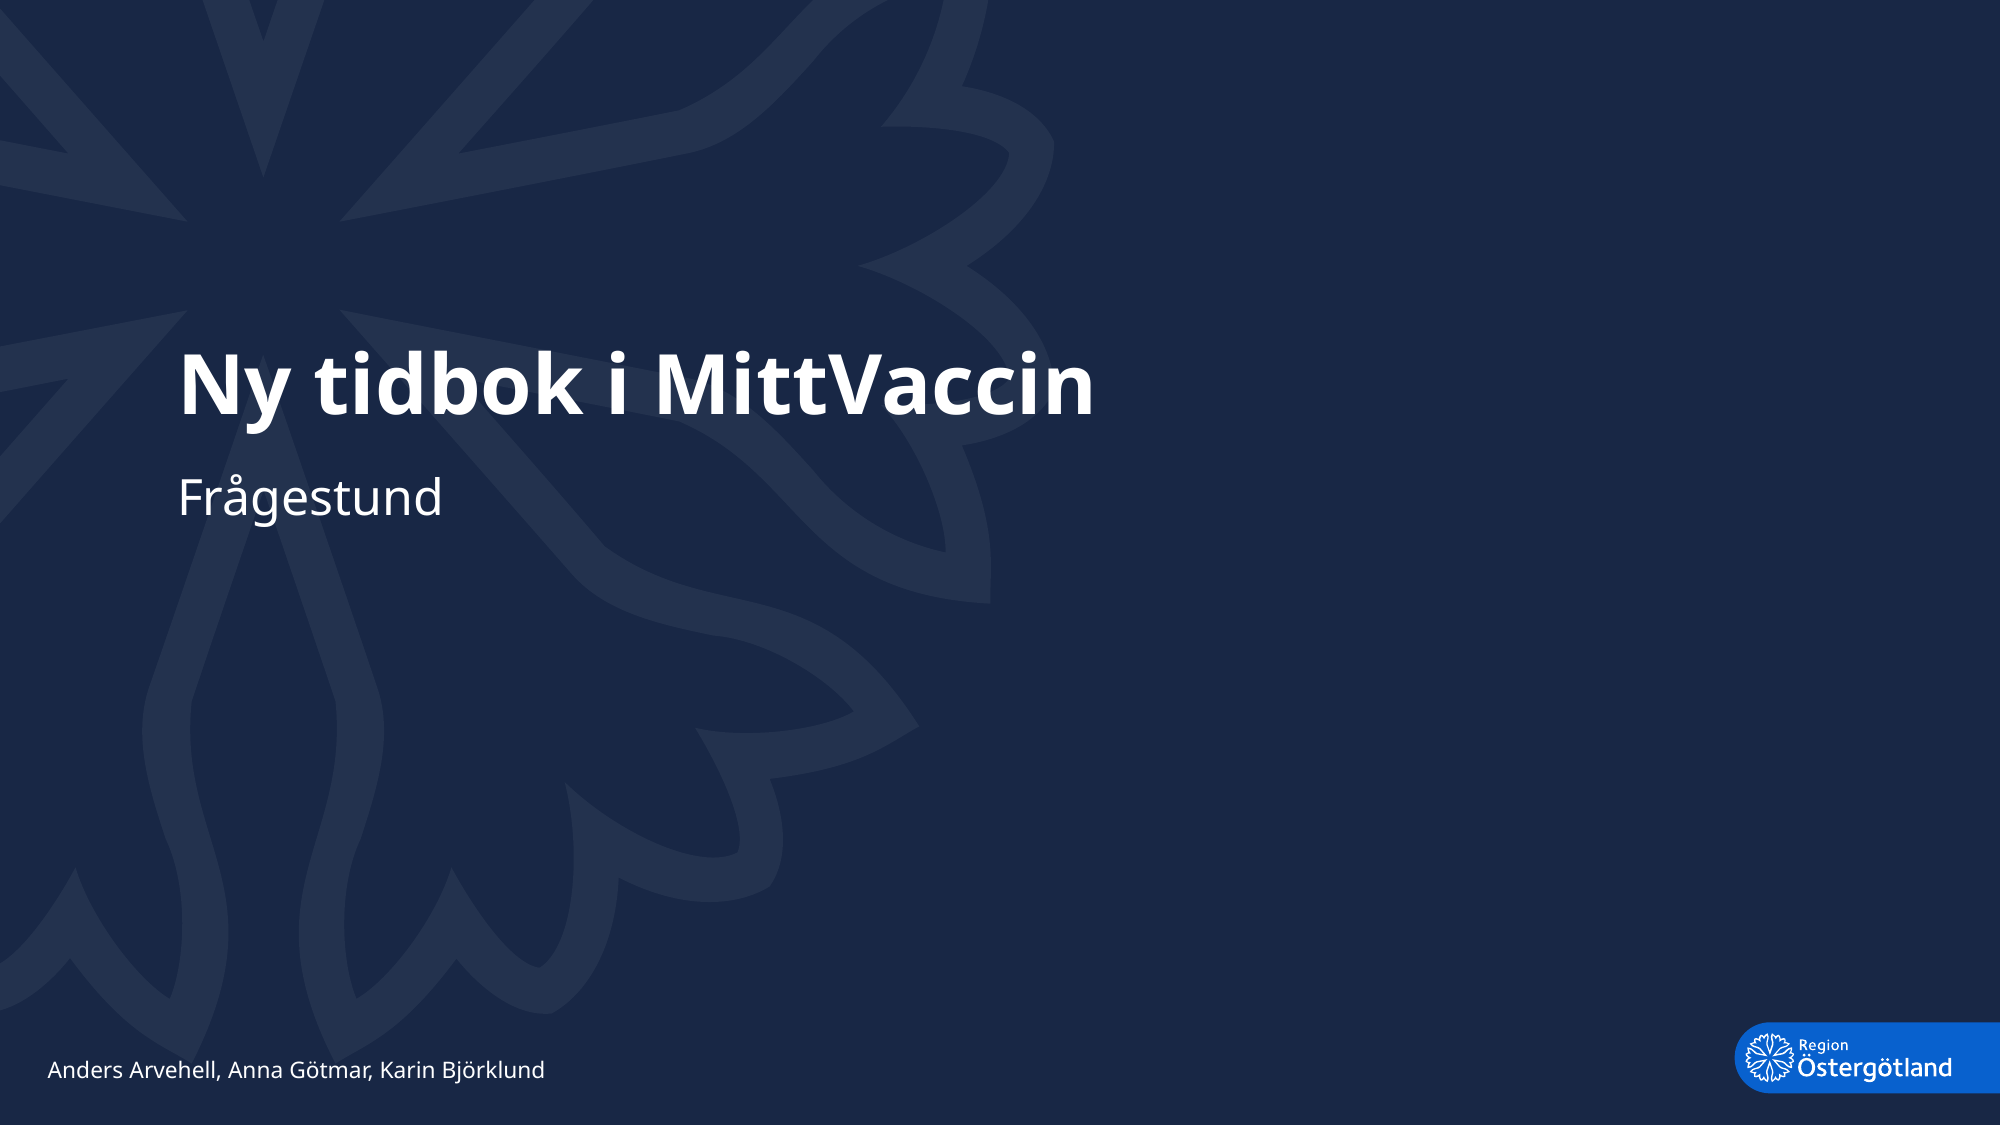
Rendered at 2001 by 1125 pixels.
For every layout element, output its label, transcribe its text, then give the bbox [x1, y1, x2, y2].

title Ny tidbok i MittVaccin [177, 195, 1666, 433]
list Anders Arvehell, Anna Götmar, Karin Björklund [47, 1035, 580, 1083]
subtitle Frågestund [177, 465, 1666, 605]
